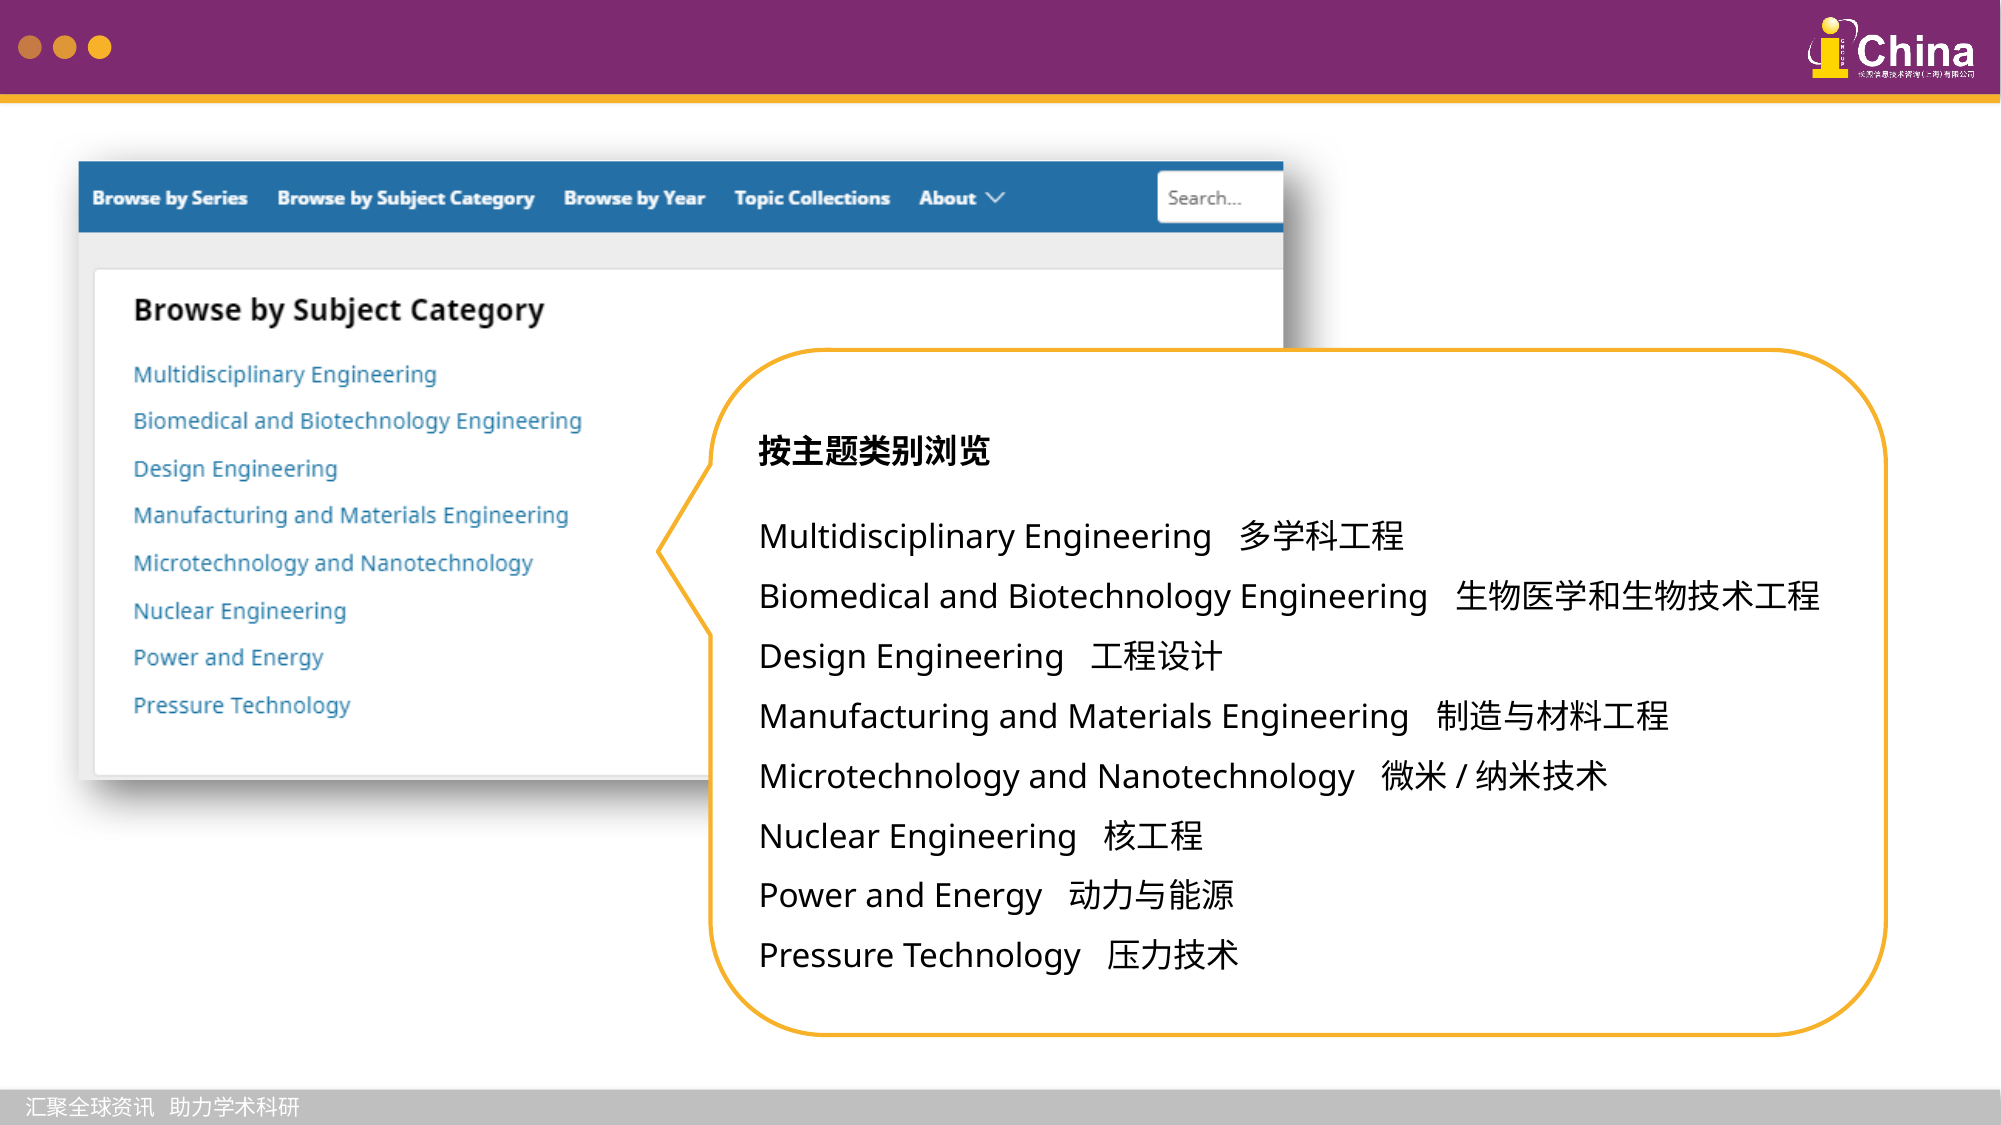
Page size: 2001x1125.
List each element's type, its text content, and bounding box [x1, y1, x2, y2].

text_box 按主题类别浏览 Multidisciplinary Engineering 多学科工程 Biomedical and Biotechnology Engineering 生物医学和生物技术工程 Design Engineering 工程设计 Manufacturing and Materials Engineering 制造与材料工程 Microtechnology and Nanotechnology 微米/纳米技术 Nuclear Engineering 核工程 Power and Energy 动力与能源 Pressure Technology 压力技术 [708, 347, 1888, 1038]
picture [78, 160, 1284, 780]
picture [1805, 15, 1976, 79]
